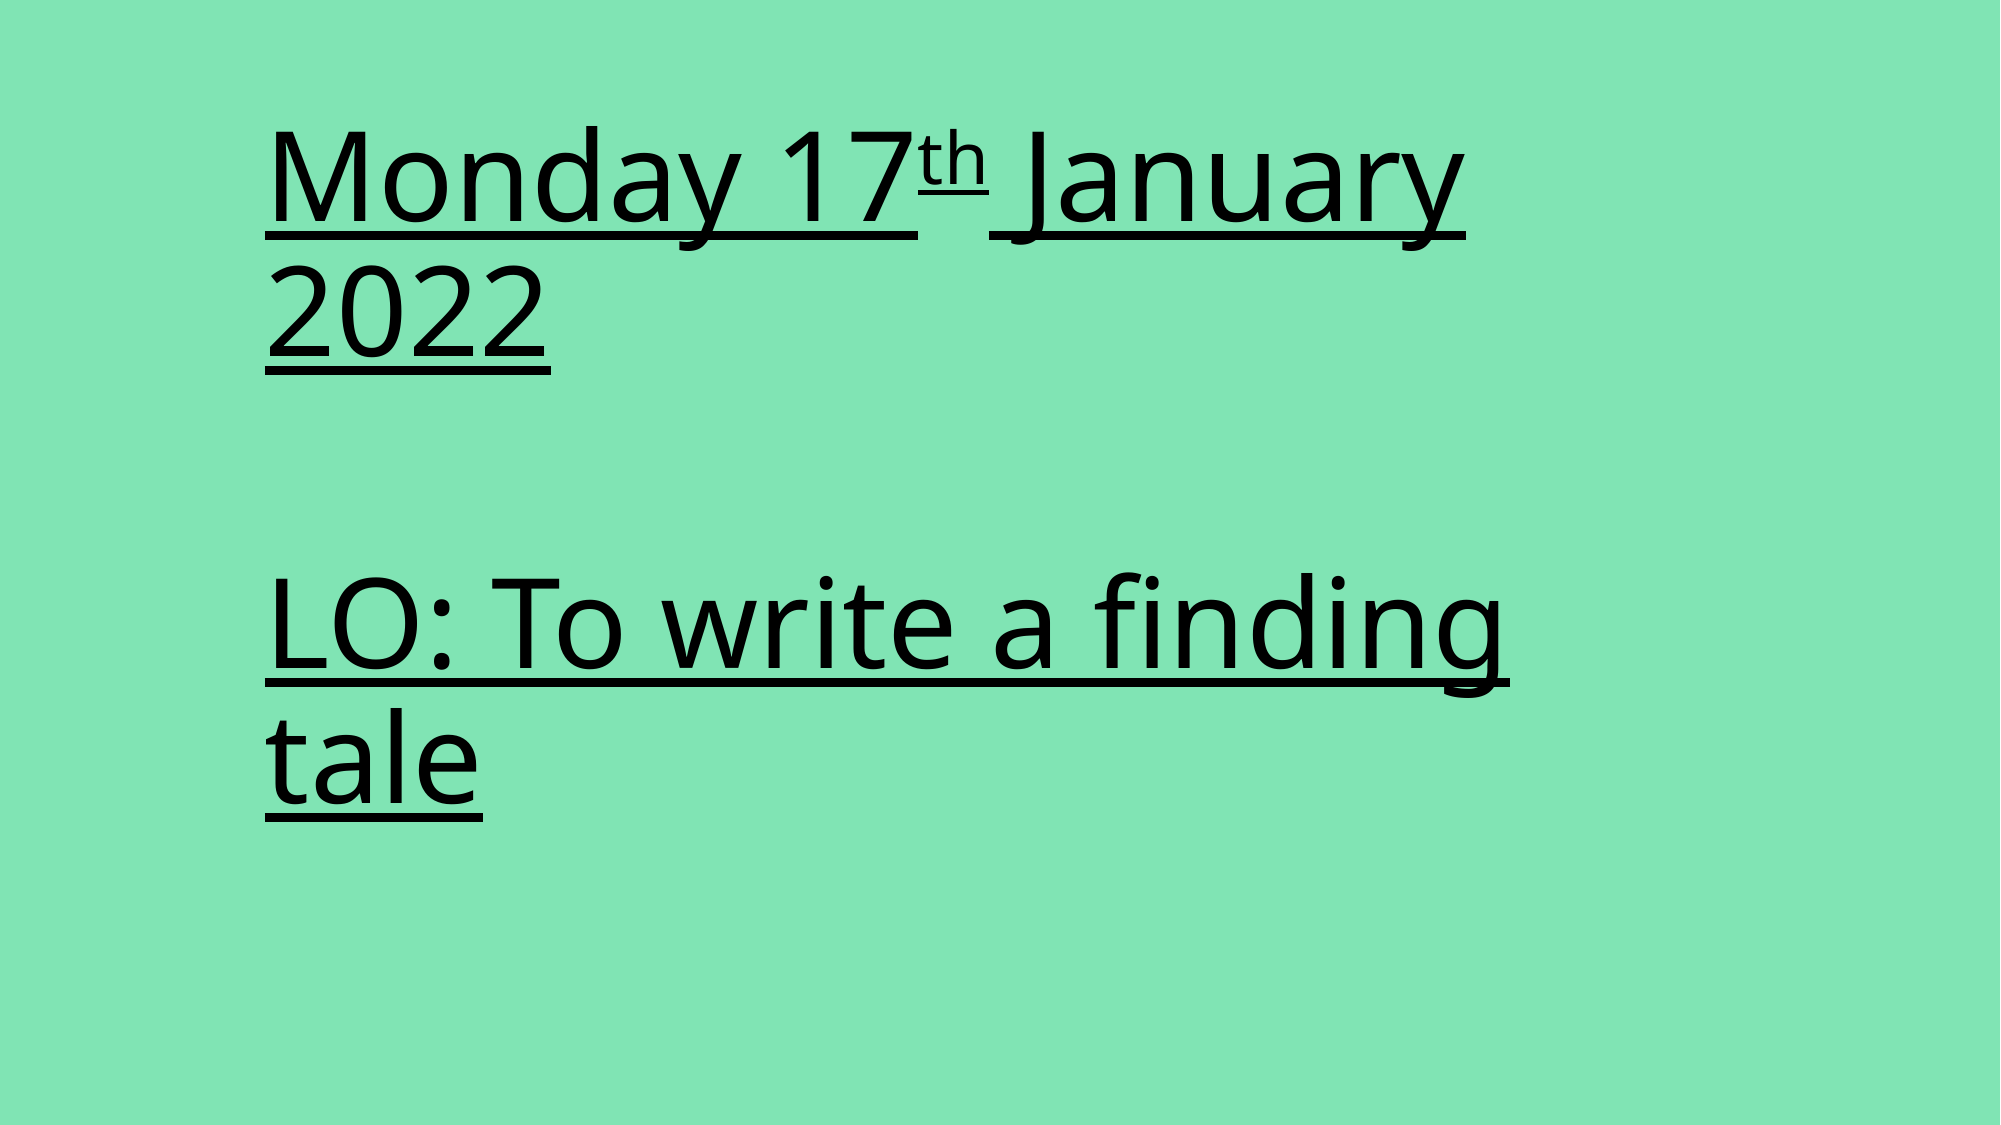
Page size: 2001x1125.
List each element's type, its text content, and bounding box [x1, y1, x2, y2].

subtitle Monday 17th January 2022 LO: To write a finding tale [249, 106, 1750, 863]
